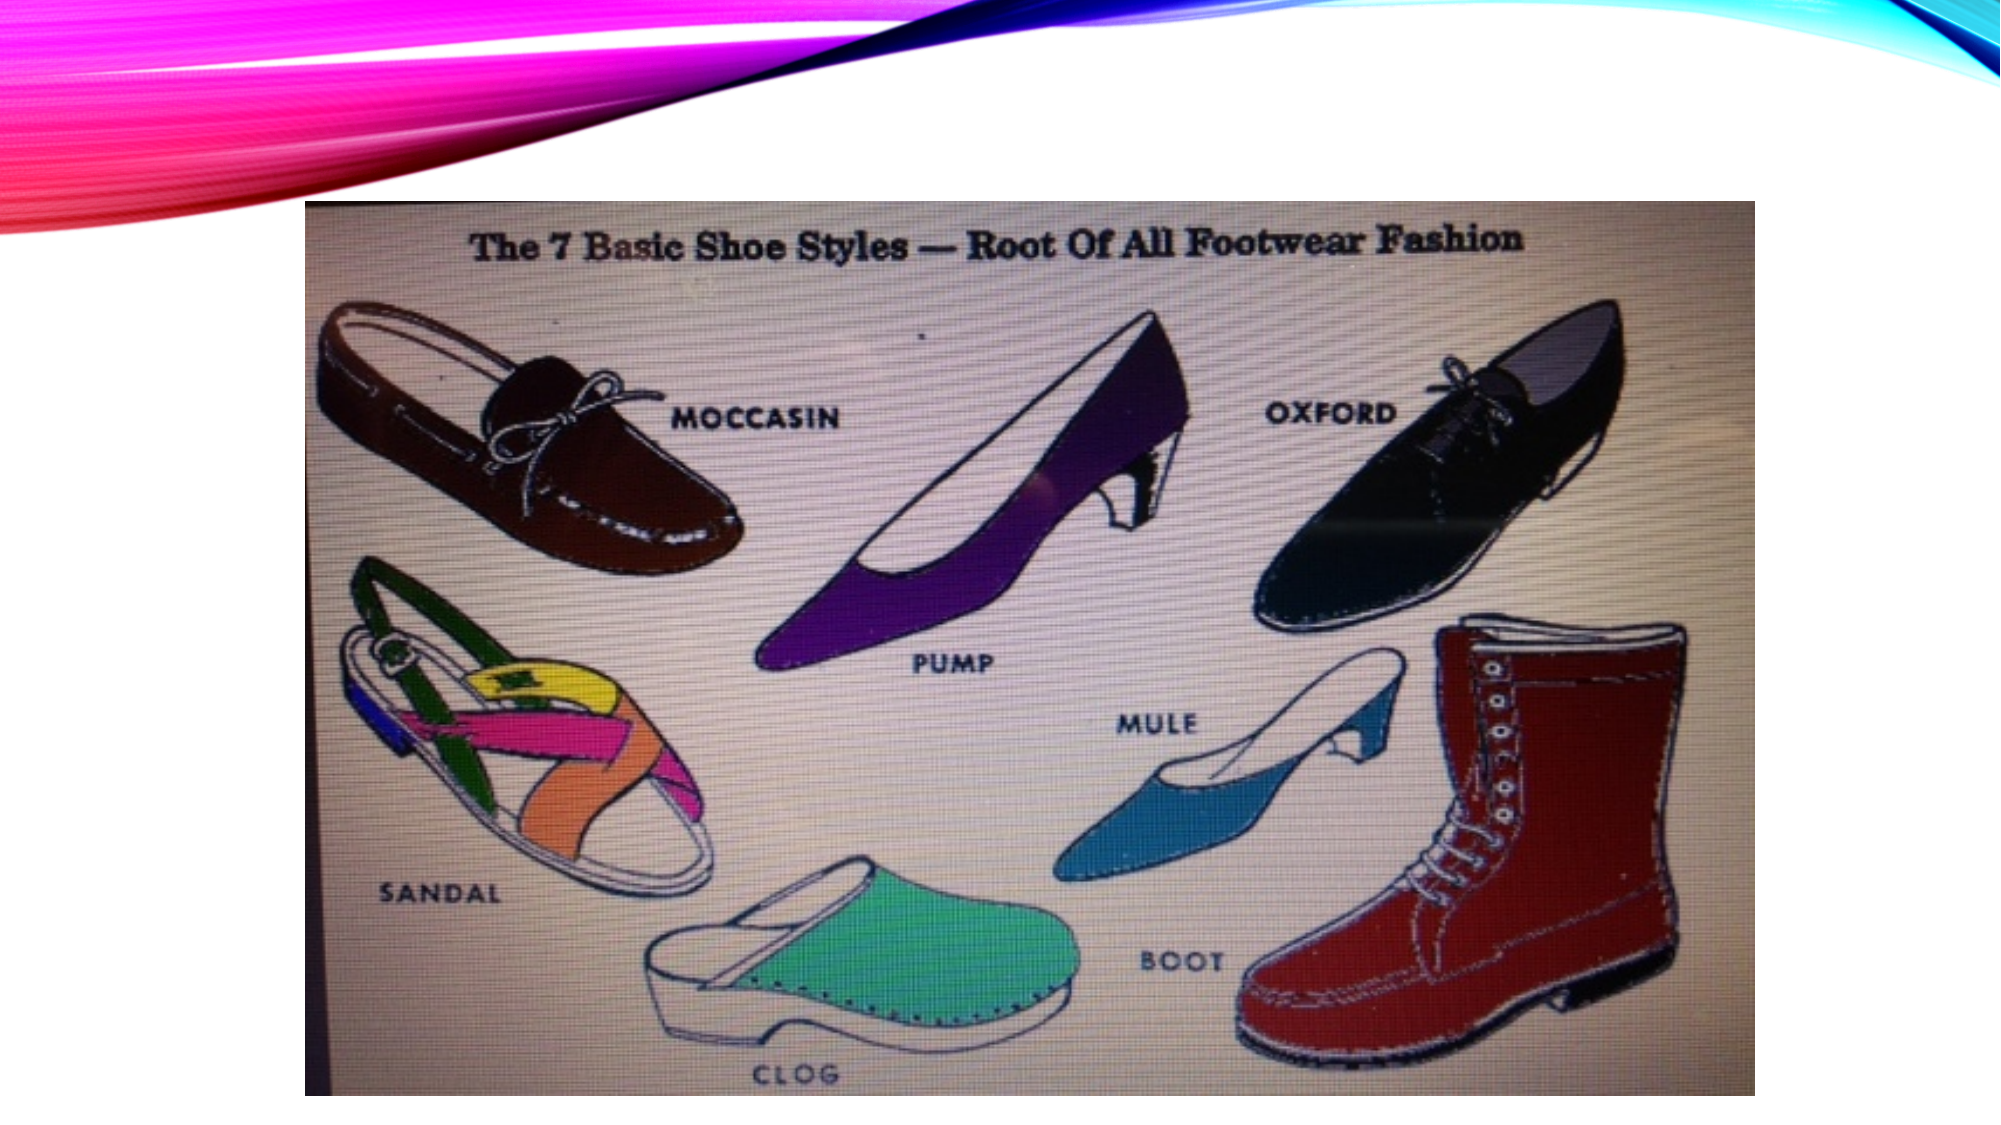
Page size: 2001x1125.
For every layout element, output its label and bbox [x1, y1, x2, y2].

picture [1890, 0, 2000, 75]
picture [0, 0, 2000, 237]
list [305, 200, 1755, 1097]
picture [1910, 0, 2000, 45]
